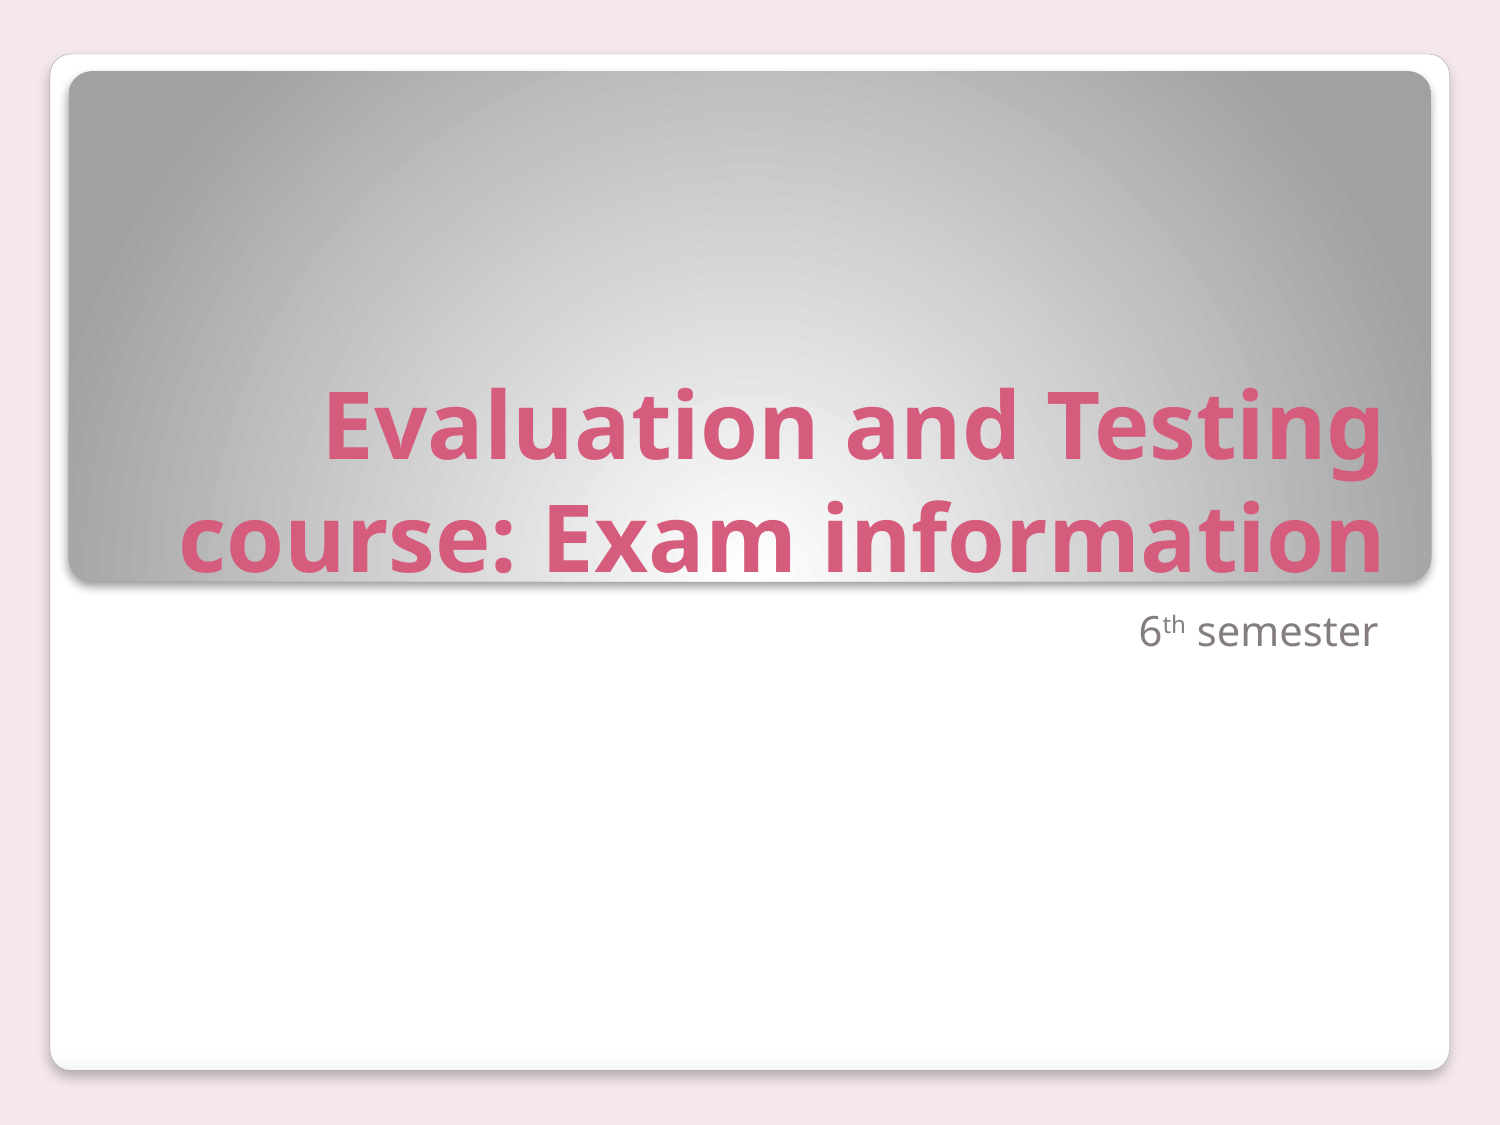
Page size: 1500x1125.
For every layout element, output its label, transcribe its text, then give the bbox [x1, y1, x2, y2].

subtitle 6th semester [118, 604, 1394, 755]
title Evaluation and Testing course: Exam information [118, 298, 1394, 599]
